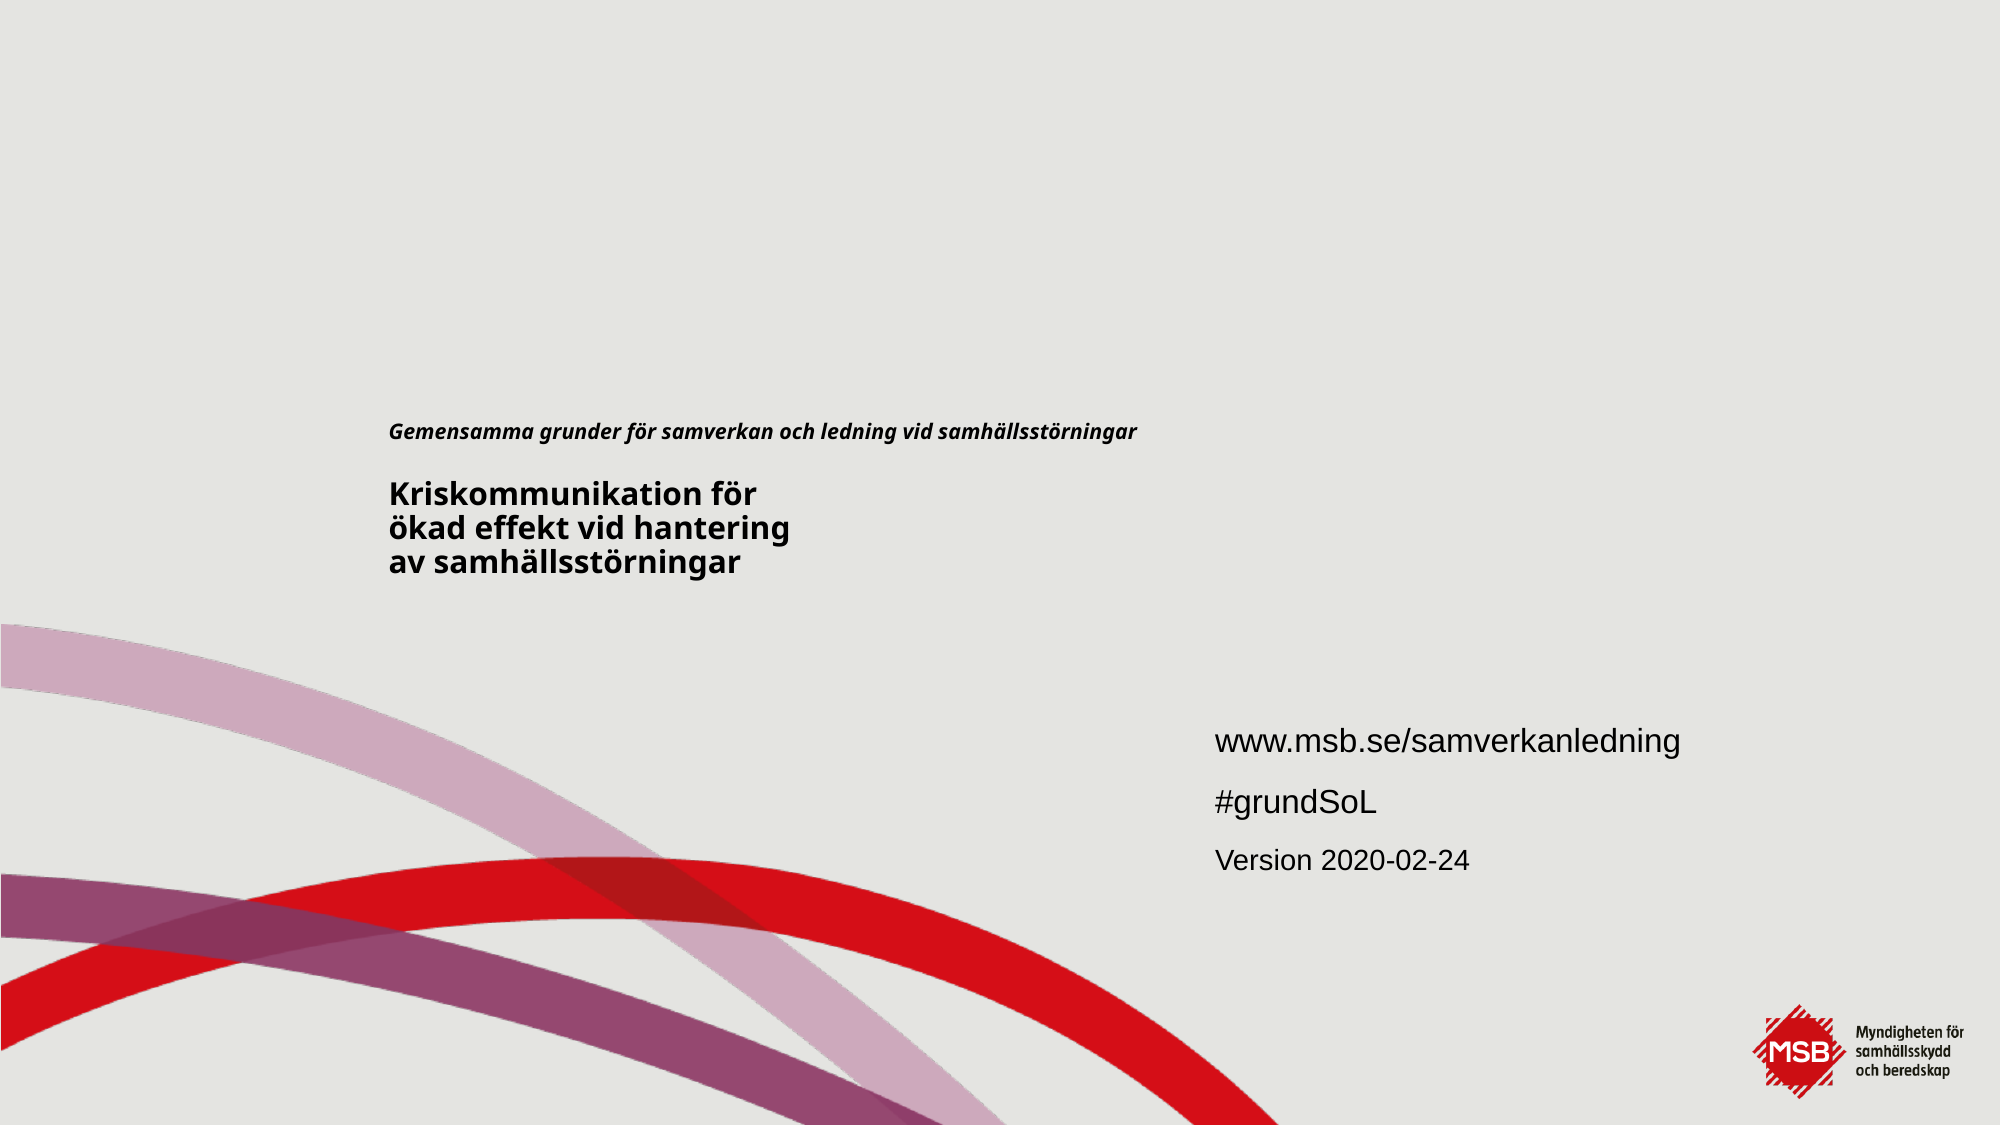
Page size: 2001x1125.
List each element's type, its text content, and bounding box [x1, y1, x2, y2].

picture [1752, 1004, 1964, 1099]
subtitle www.msb.se/samverkanledning #grundSoL Version 2020-02-24 [1200, 711, 1715, 1000]
picture [2, 624, 1279, 1125]
title Gemensamma grunder för samverkan och ledning vid samhällsstörningar Kriskommunikation för ökad effekt vid hantering av samhällsstörningar [373, 413, 1681, 626]
